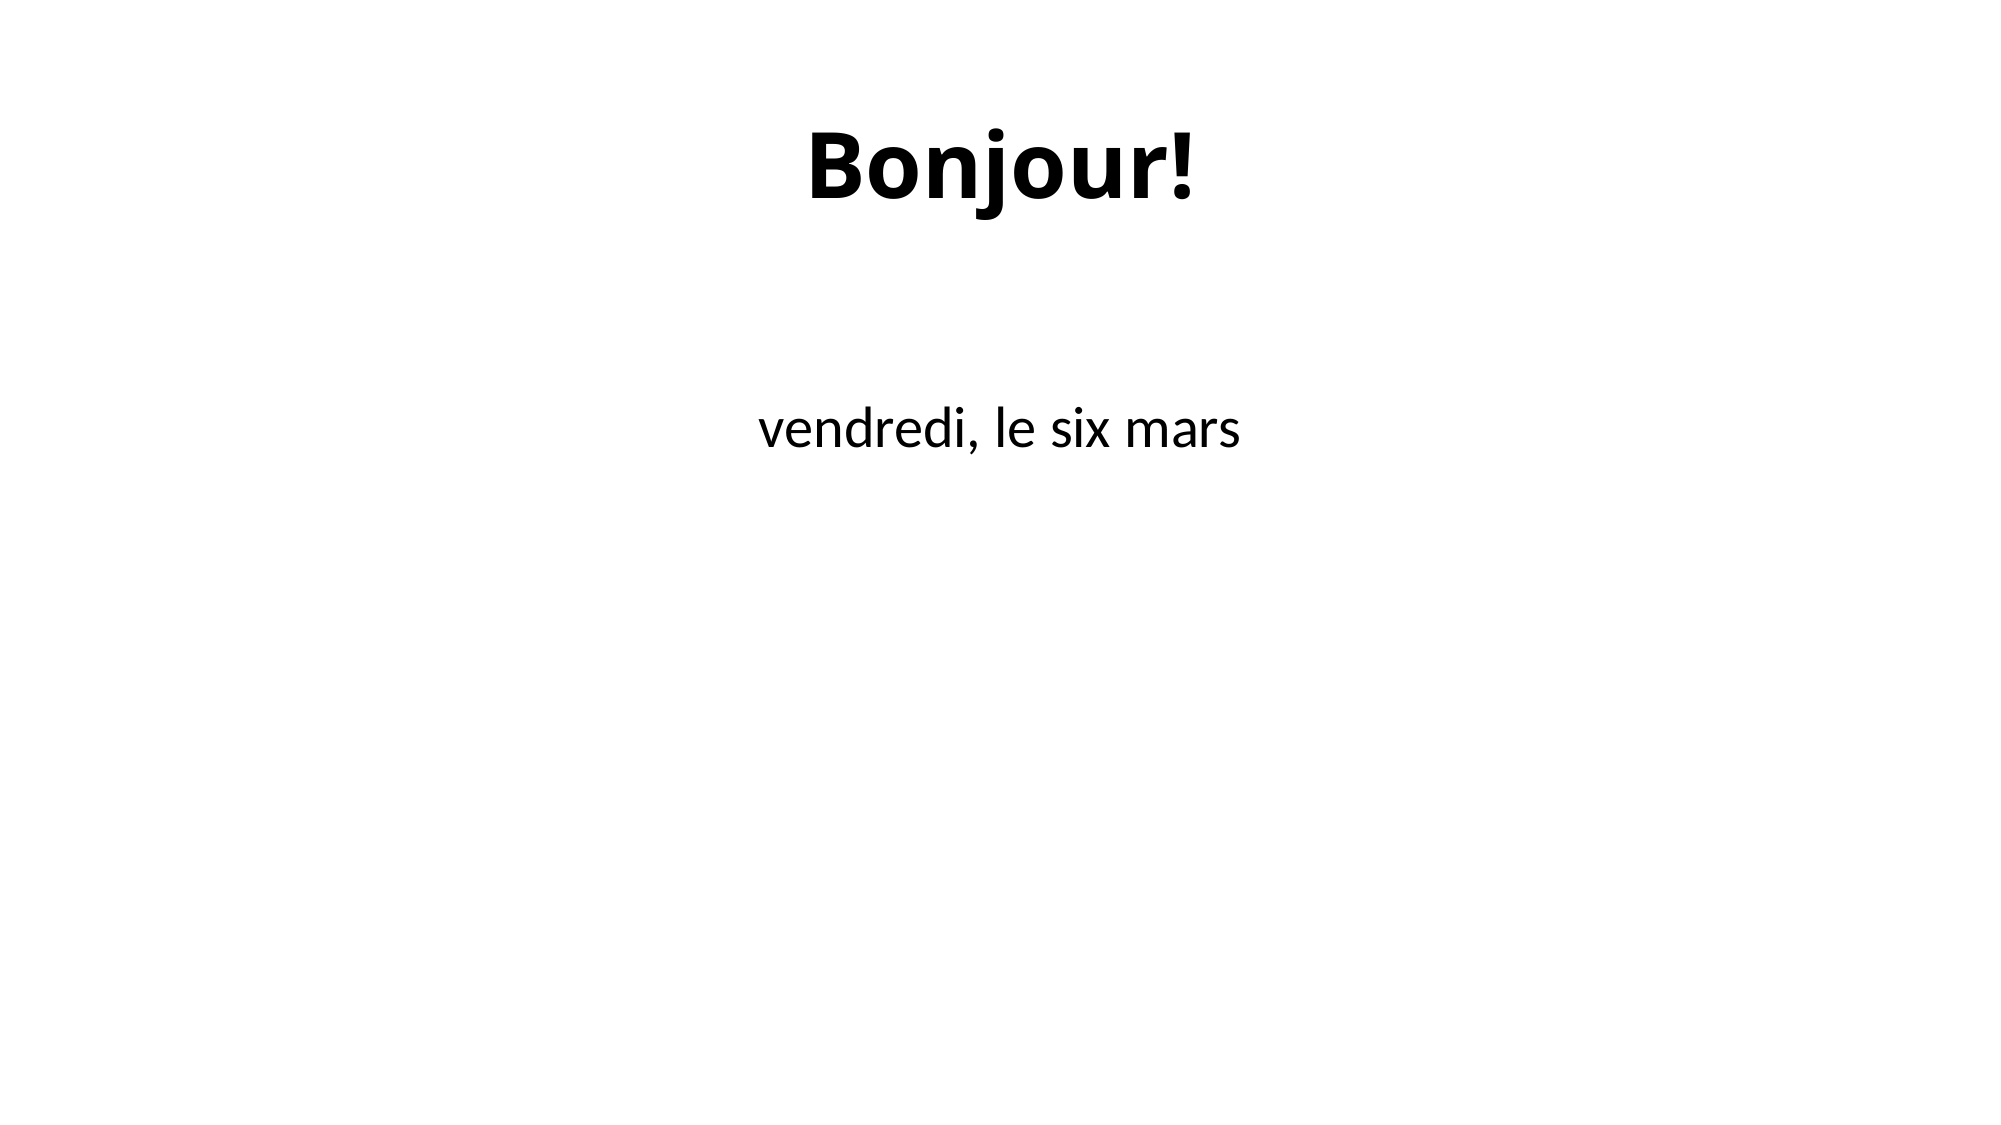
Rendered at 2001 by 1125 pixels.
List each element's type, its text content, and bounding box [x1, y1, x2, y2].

title Bonjour! [137, 59, 1863, 278]
list vendredi, le six mars [137, 299, 1863, 1014]
